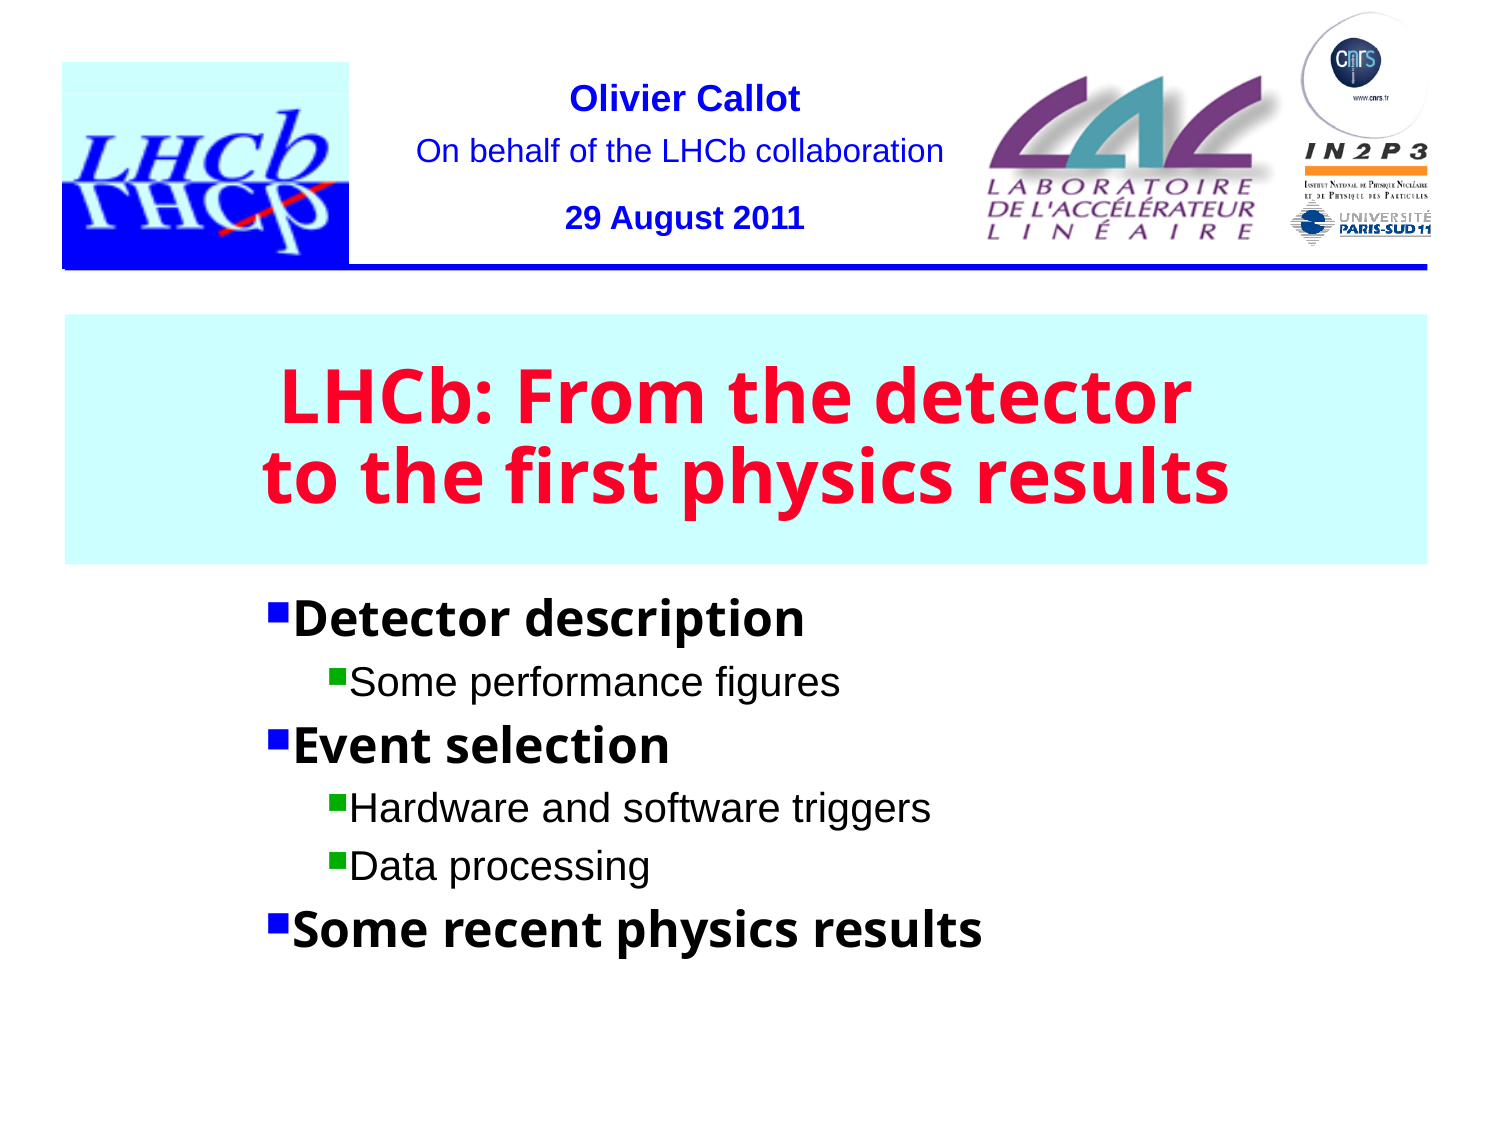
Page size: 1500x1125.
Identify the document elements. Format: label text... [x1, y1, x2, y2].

subtitle Detector description Some performance figures Event selection Hardware and software triggers Data processing Some recent physics results [218, 585, 1269, 1015]
picture [62, 62, 349, 269]
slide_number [466, 184, 905, 248]
picture [974, 66, 1431, 246]
title LHCb: From the detector to the first physics results [59, 308, 1434, 571]
picture [1300, 11, 1430, 139]
